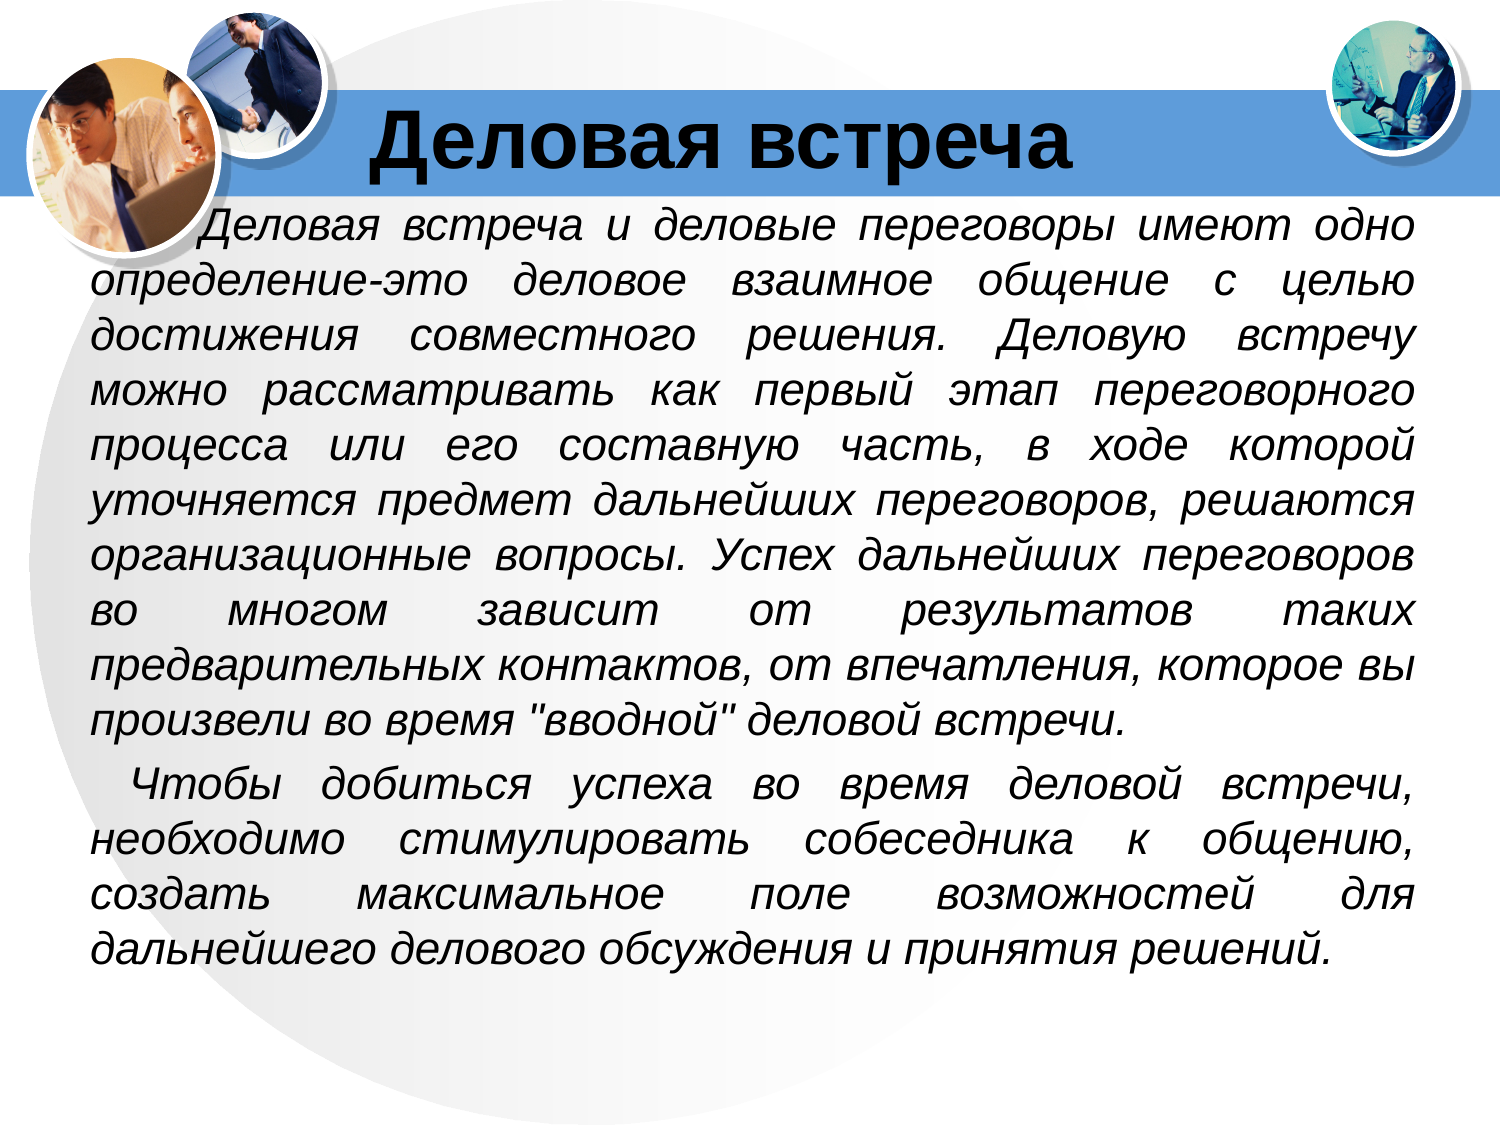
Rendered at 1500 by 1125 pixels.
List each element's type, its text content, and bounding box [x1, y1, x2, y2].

picture [33, 58, 178, 236]
list Деловая встреча Деловая встреча и деловые переговоры имеют одно определение-это деловое взаимное общение с целью достижения совместного решения. Деловую встречу можно рассматривать как первый этап переговорного процесса или его составную часть, в ходе которой уточняется предмет дальнейших переговоров, решаются организационные вопросы. Успех дальнейших переговоров во многом зависит от результатов таких предварительных контактов, от впечатления, которое вы произвели во время "вводной" деловой встречи. Чтобы добиться успеха во время деловой встречи, необходимо стимулировать собеседника к общению, создать максимальное поле возможностей для дальнейшего делового обсуждения и принятия решений. [75, 78, 1432, 1106]
picture [187, 13, 321, 78]
picture [1333, 21, 1455, 135]
